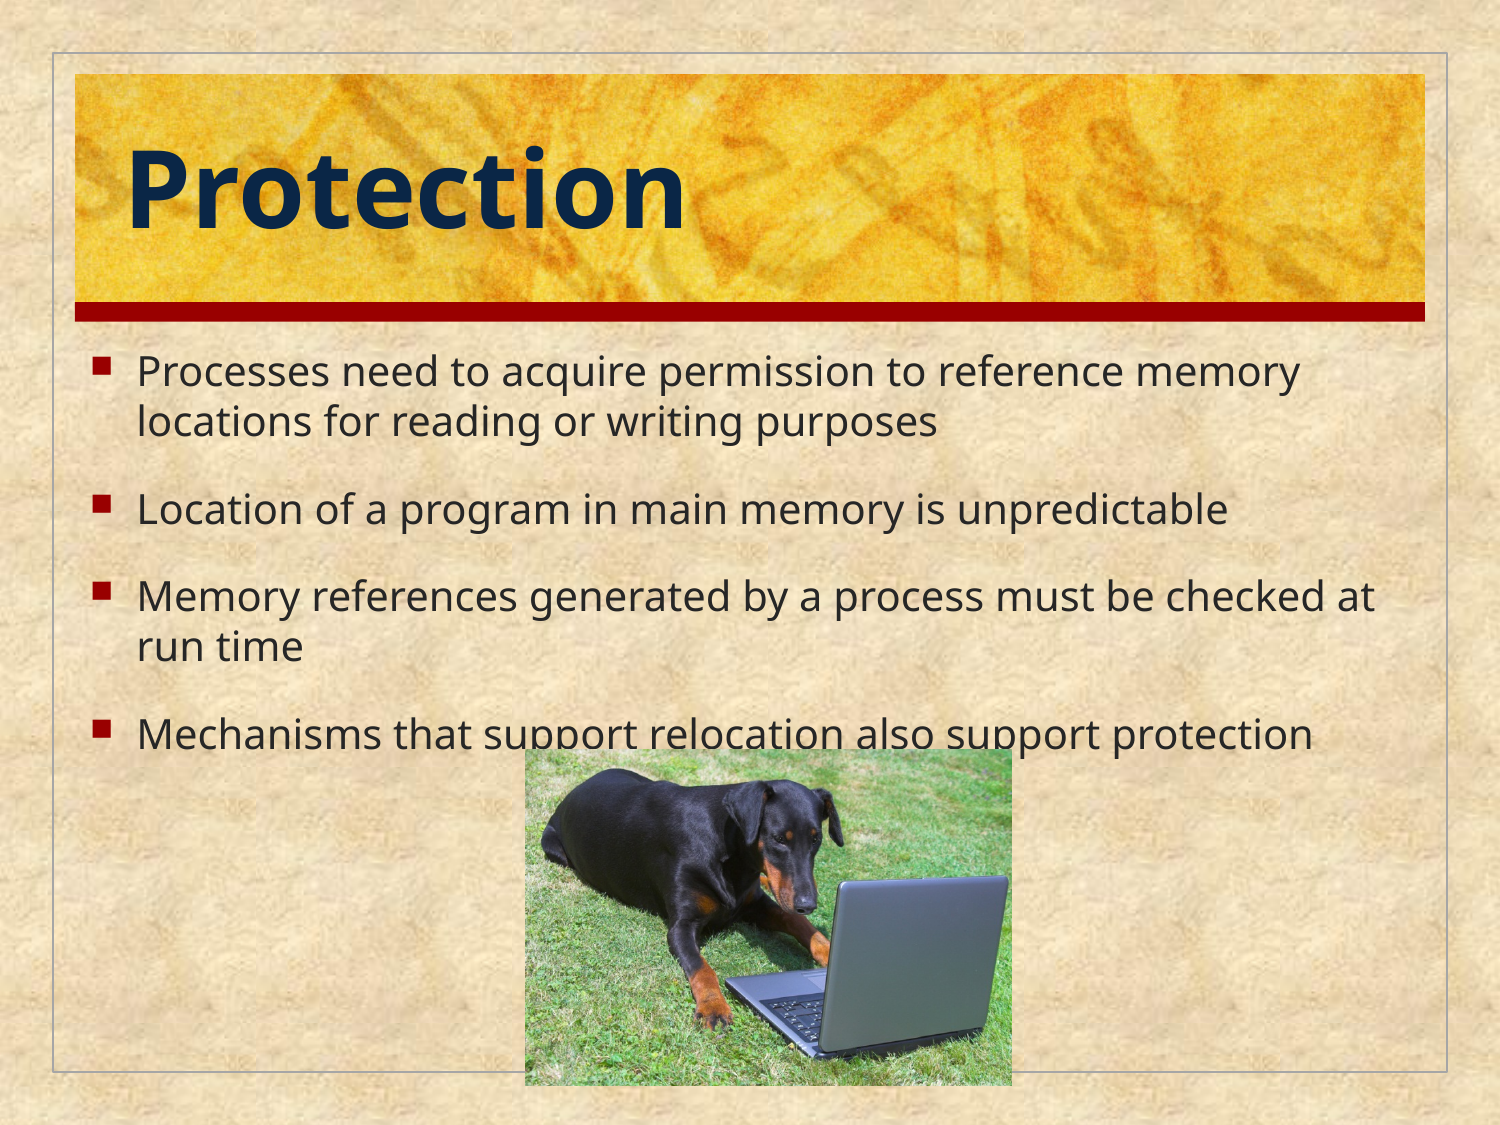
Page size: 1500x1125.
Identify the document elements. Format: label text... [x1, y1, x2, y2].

title Protection [108, 74, 1392, 250]
picture [54, 54, 1446, 1071]
picture [0, 0, 1500, 1125]
picture [524, 749, 1013, 1087]
list Processes need to acquire permission to reference memory locations for reading or writing purposes Location of a program in main memory is unpredictable Memory references generated by a process must be checked at run time Mechanisms that support relocation also support protection [75, 337, 1425, 1125]
